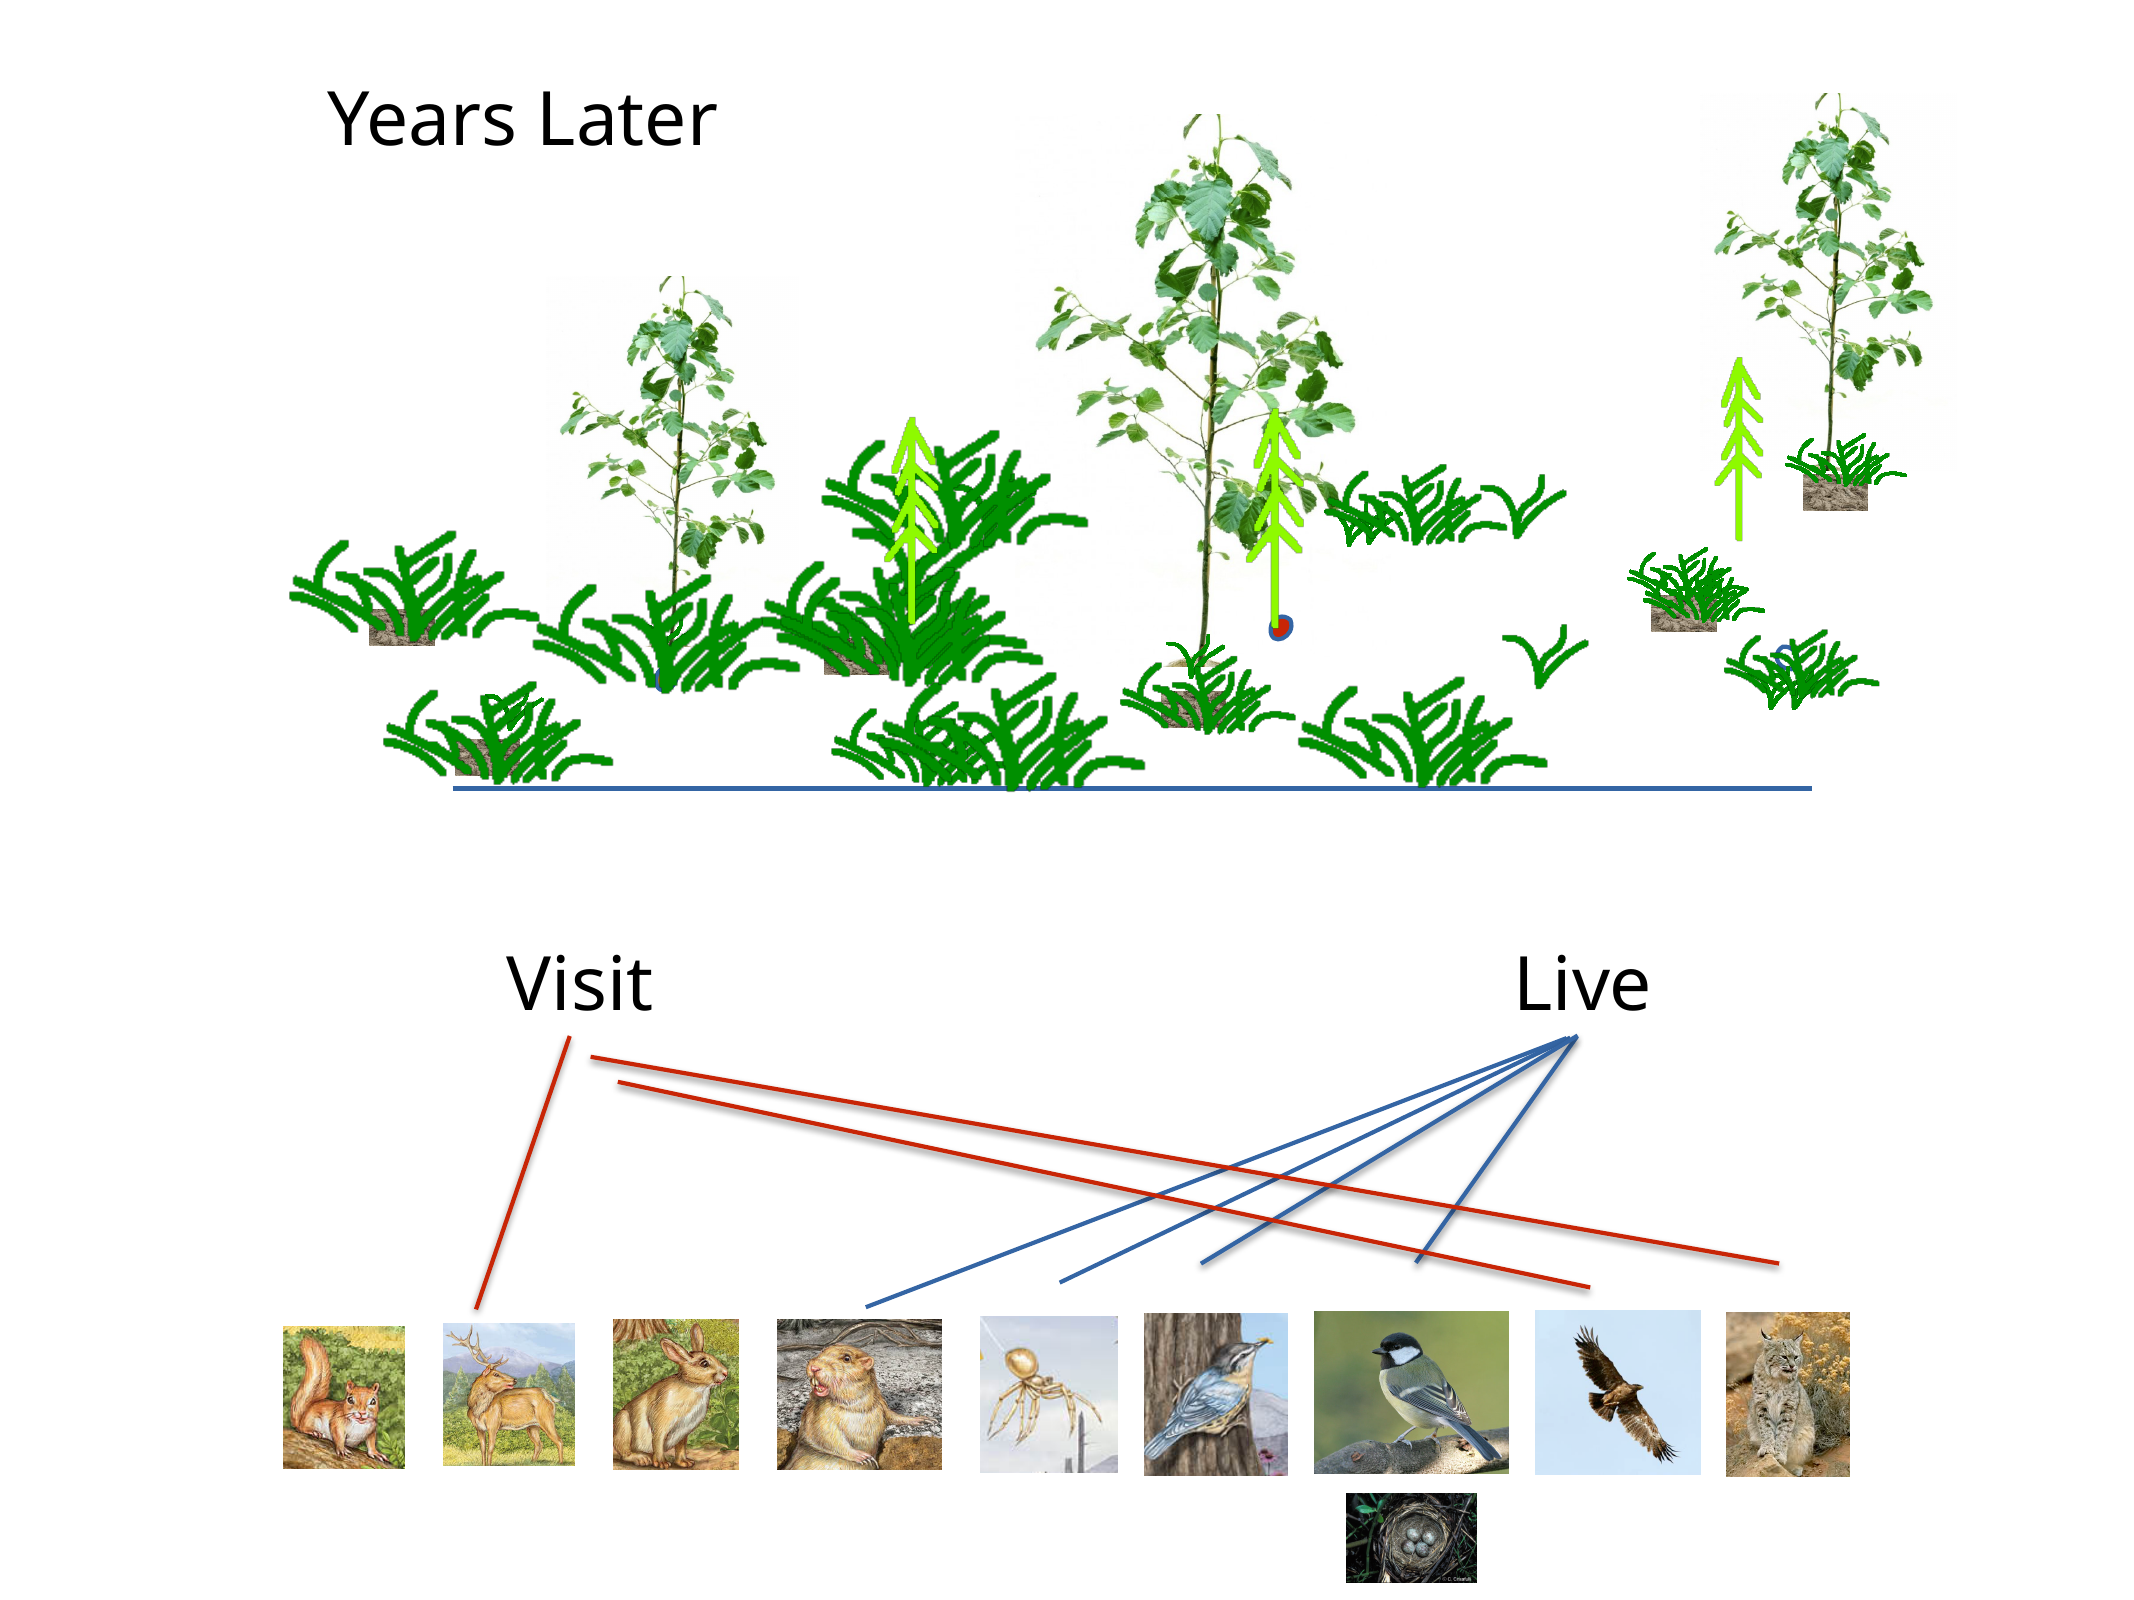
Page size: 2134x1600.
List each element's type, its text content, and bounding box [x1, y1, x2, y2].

picture [1726, 1312, 1850, 1477]
picture [1535, 1309, 1701, 1476]
picture [613, 1318, 739, 1471]
picture [443, 1322, 575, 1467]
picture [1314, 1311, 1509, 1474]
picture [283, 1326, 405, 1470]
picture [1346, 1493, 1478, 1583]
text_box Live [1513, 935, 1653, 1026]
picture [1608, 93, 1957, 723]
text_box Years Later [327, 70, 719, 161]
picture [251, 114, 1602, 806]
picture [1144, 1313, 1289, 1476]
picture [777, 1319, 942, 1470]
text_box Visit [506, 935, 654, 1026]
picture [980, 1316, 1119, 1473]
